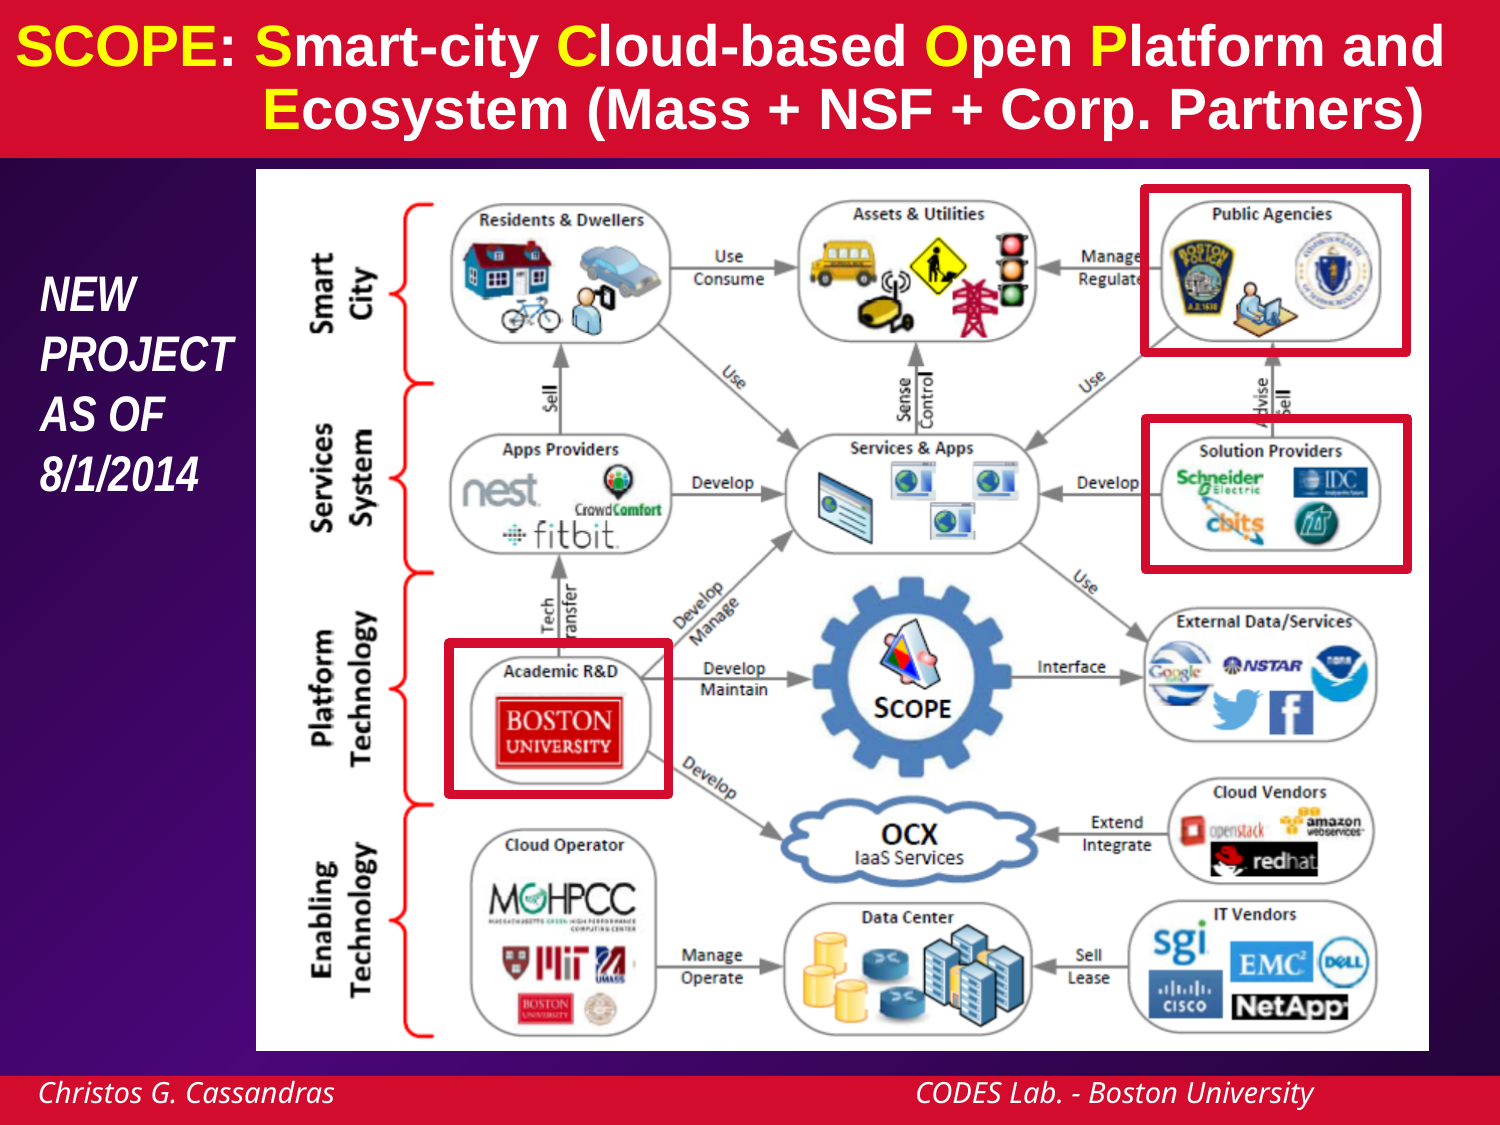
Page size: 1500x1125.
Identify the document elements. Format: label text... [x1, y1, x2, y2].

text_box SCOPE: Smart-city Cloud-based Open Platform and Ecosystem (Mass + NSF + Corp. Partners) [0, 0, 1500, 158]
text_box Christos G. Cassandras CODES Lab. - Boston University [0, 1075, 1500, 1125]
text_box NEW PROJECT AS OF 8/1/2014 [25, 254, 249, 510]
picture [256, 169, 1429, 1051]
